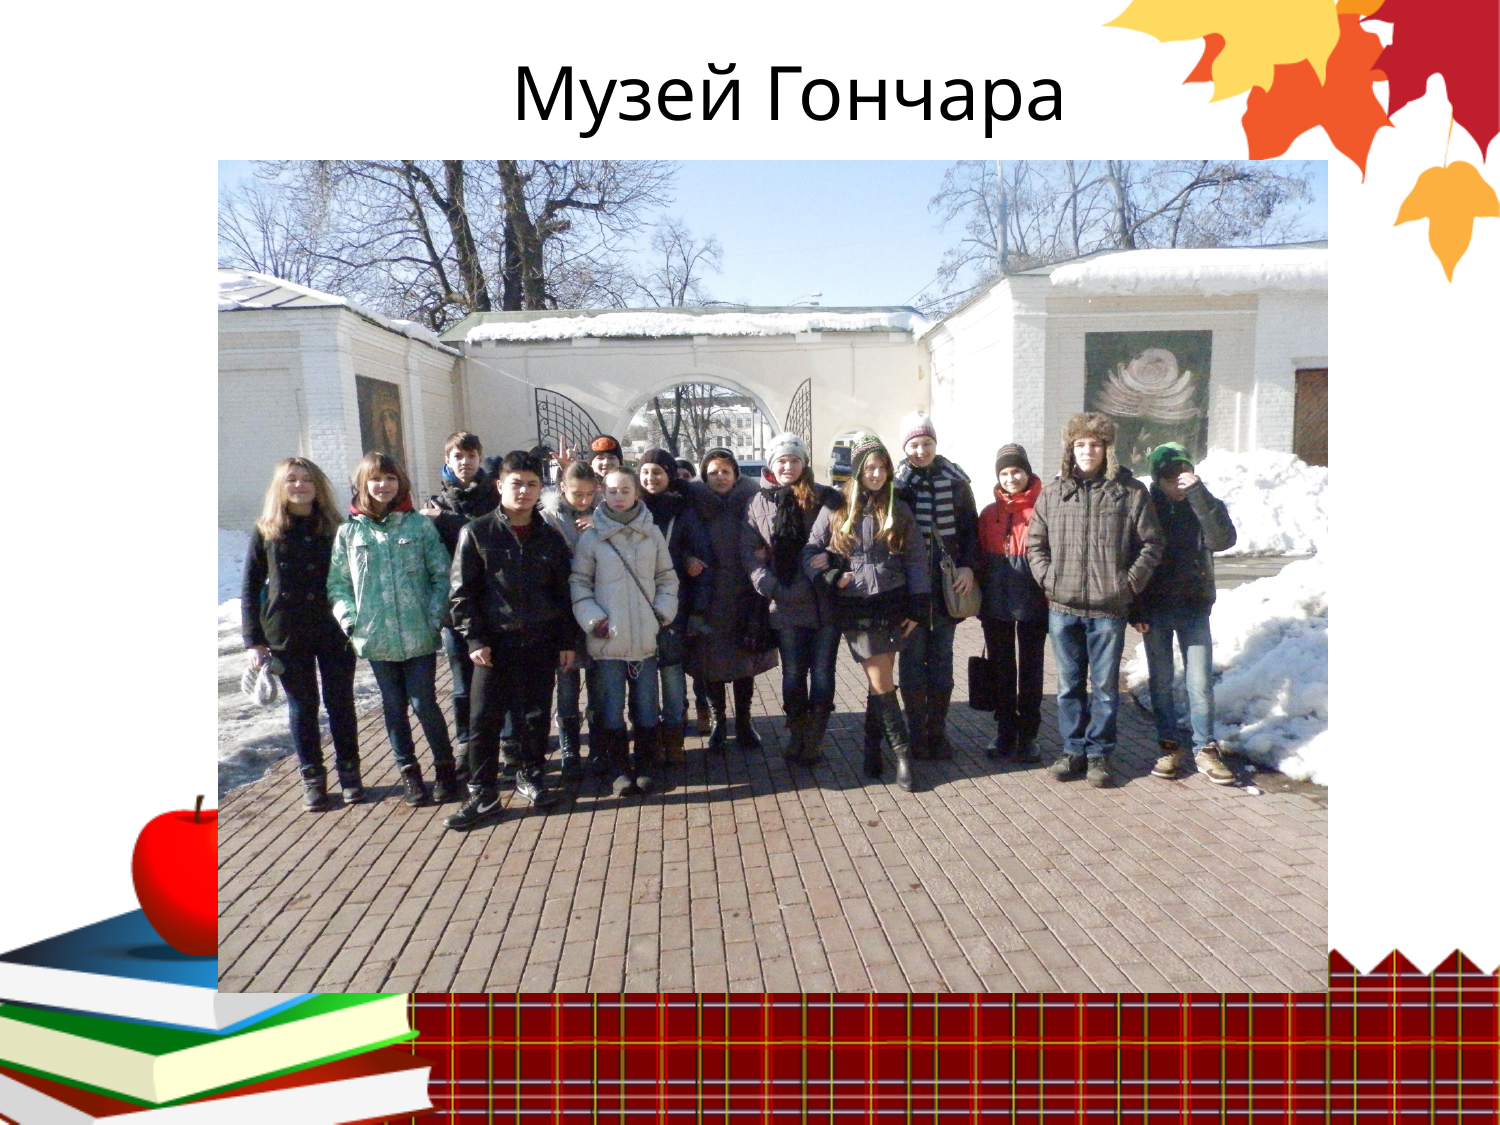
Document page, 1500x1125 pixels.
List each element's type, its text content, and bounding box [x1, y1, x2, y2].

picture [0, 0, 1500, 1125]
title Музей Гончара [289, 4, 1292, 144]
